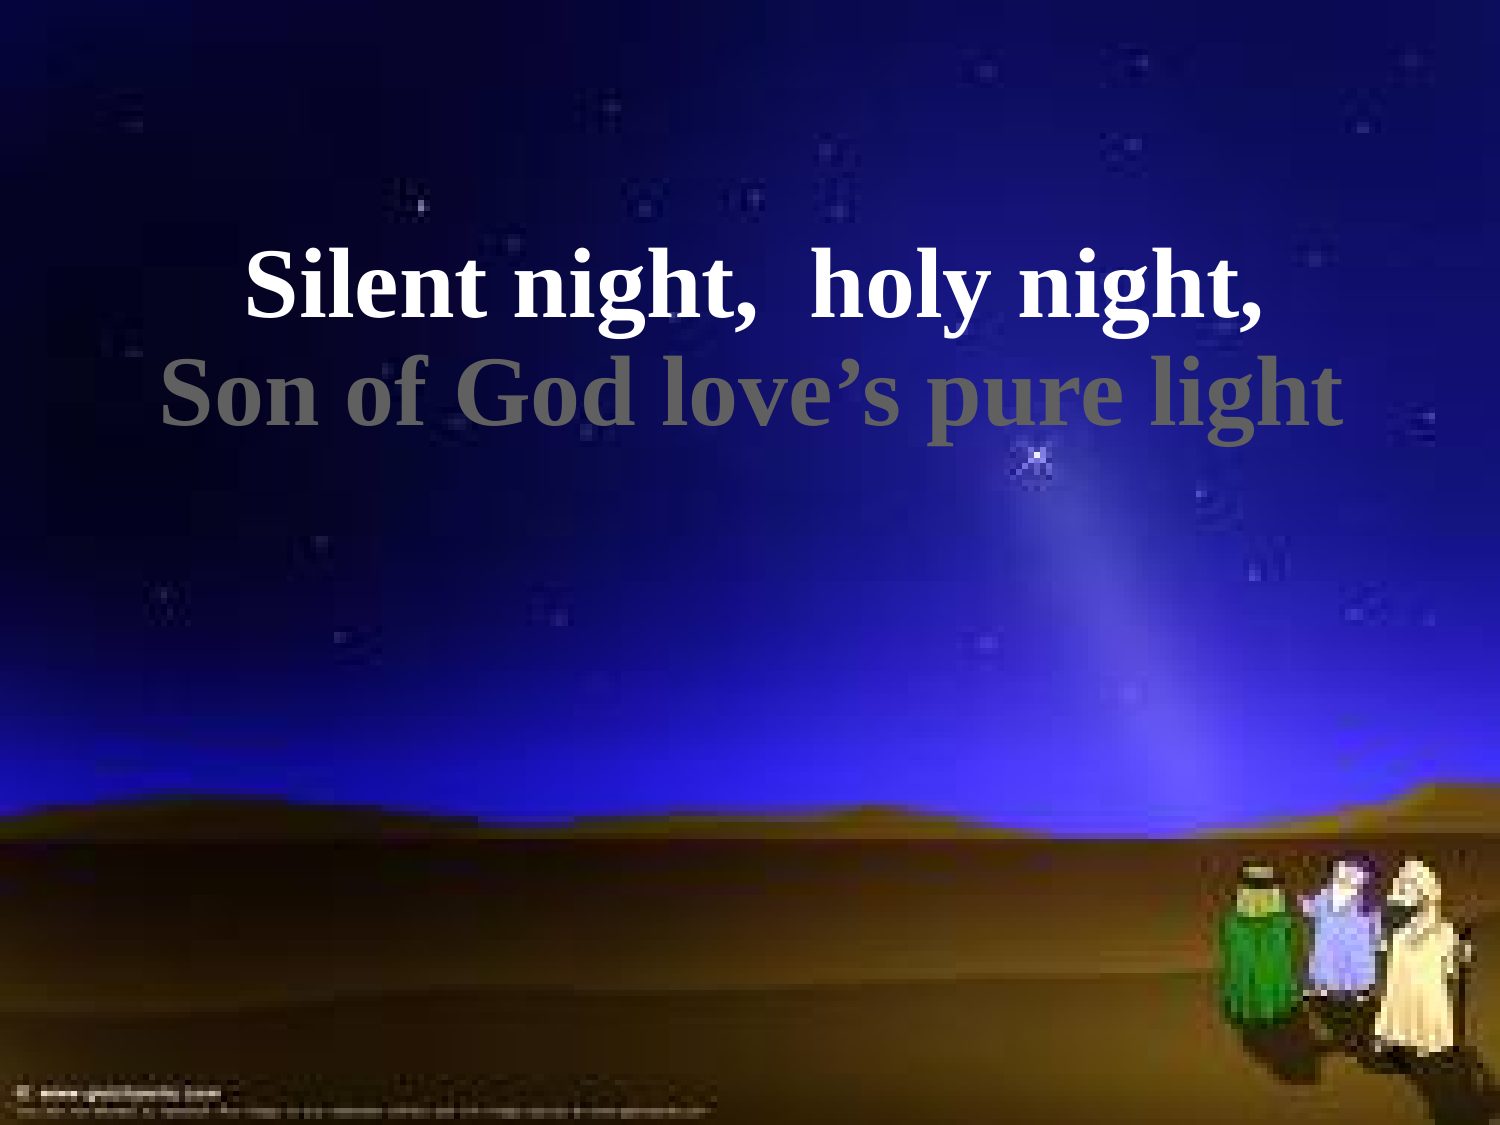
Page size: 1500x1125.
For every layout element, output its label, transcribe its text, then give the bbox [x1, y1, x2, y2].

text_box Silent night, holy night, [4, 210, 1500, 317]
text_box Son of God love’s pure light [1, 317, 1500, 453]
picture [0, 0, 1500, 1125]
